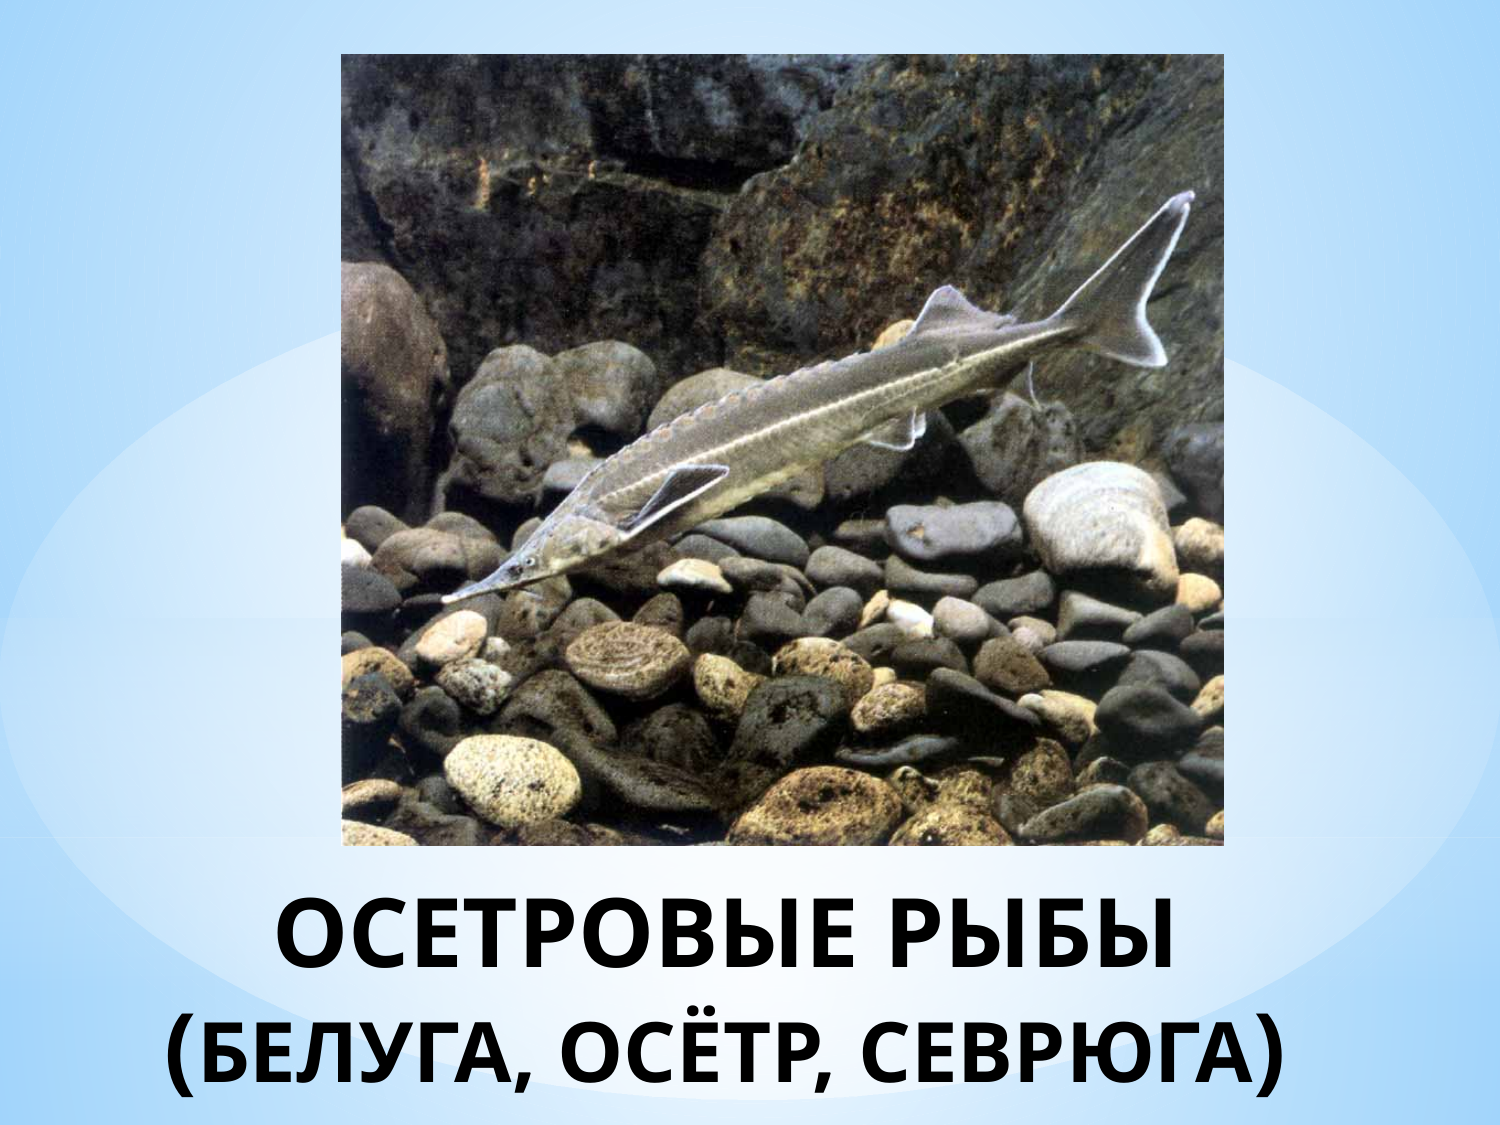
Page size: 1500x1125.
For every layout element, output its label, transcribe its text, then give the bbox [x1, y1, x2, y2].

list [341, 54, 1224, 847]
title ОСЕТРОВЫЕ РЫБЫ (БЕЛУГА, ОСЁТР, СЕВРЮГА) [88, 893, 1363, 1081]
